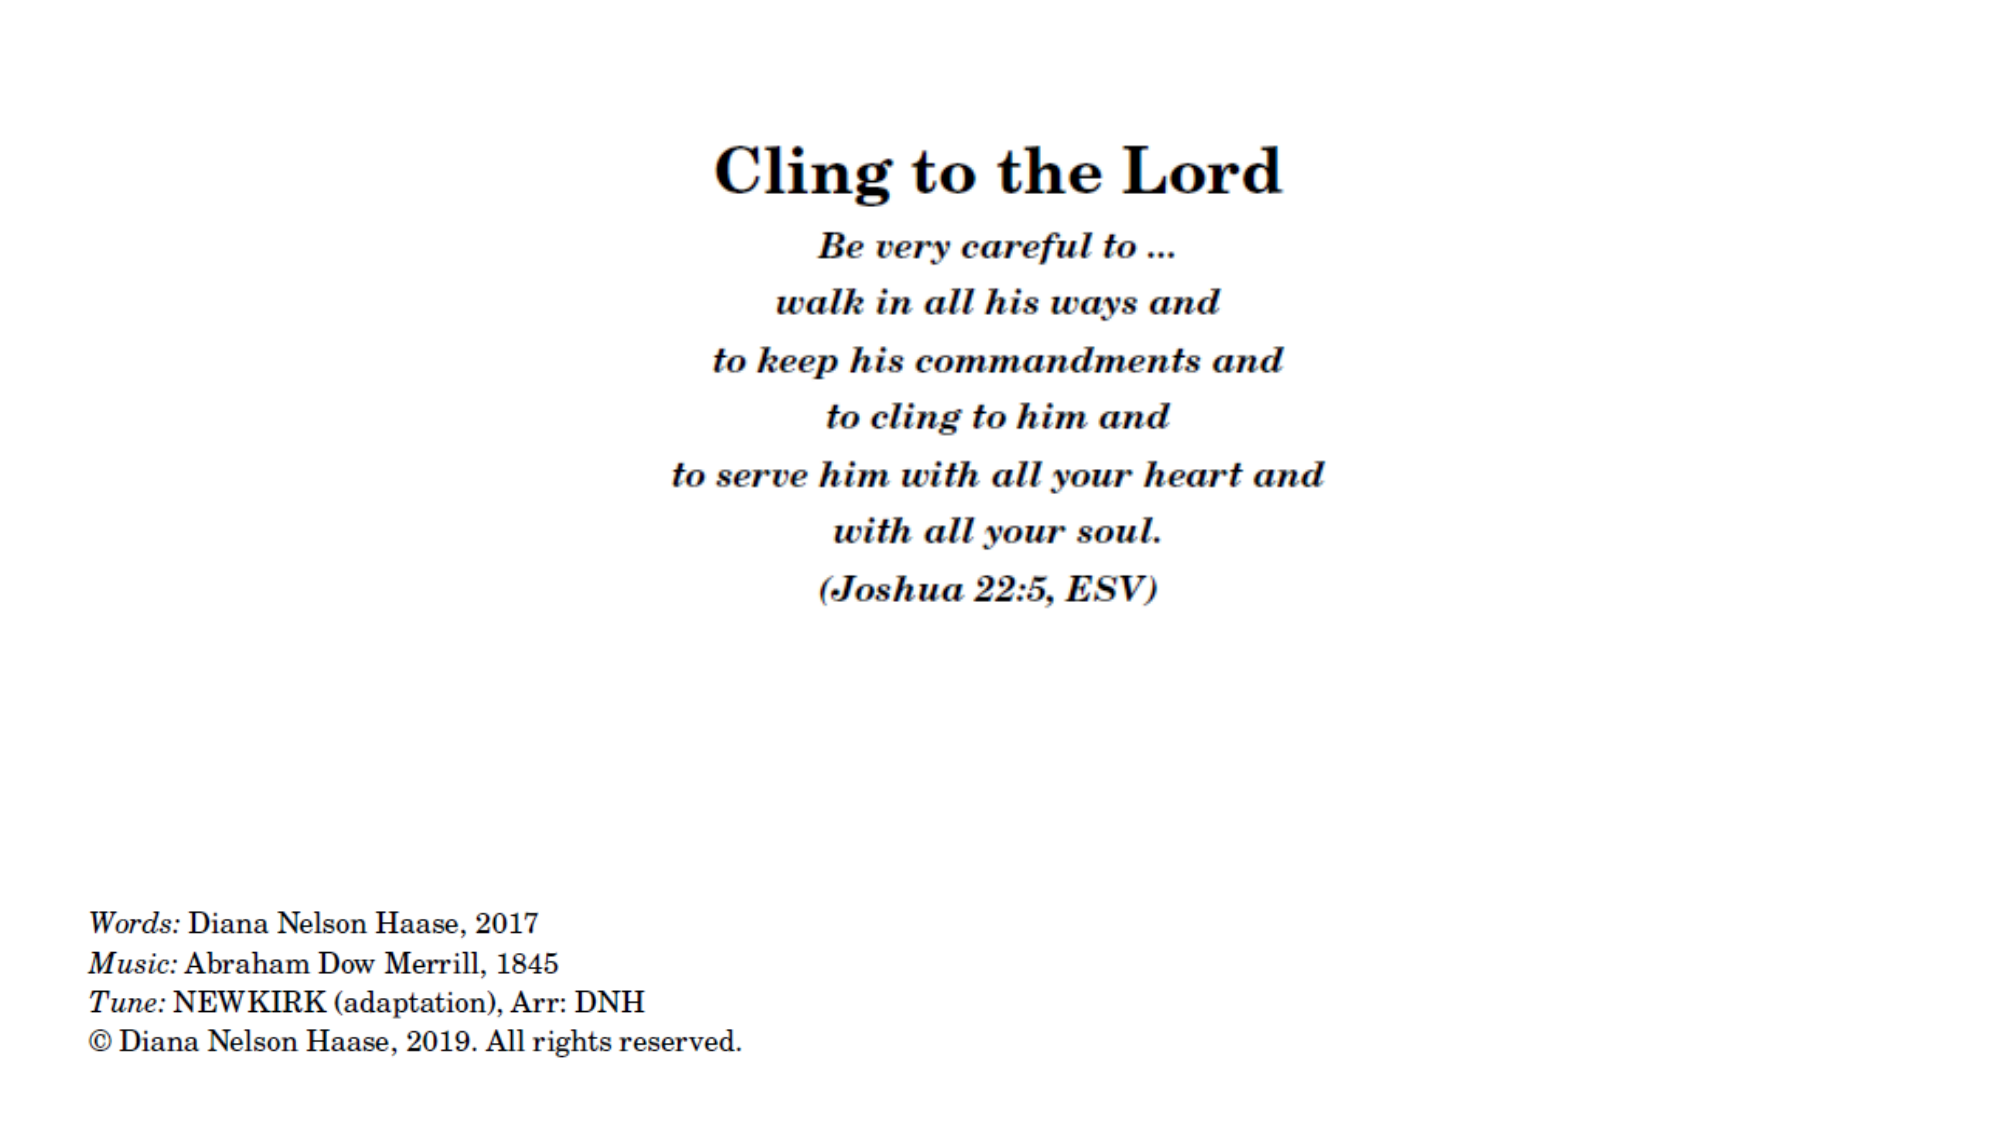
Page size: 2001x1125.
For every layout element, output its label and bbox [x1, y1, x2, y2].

picture [627, 99, 1373, 630]
picture [74, 890, 763, 1071]
